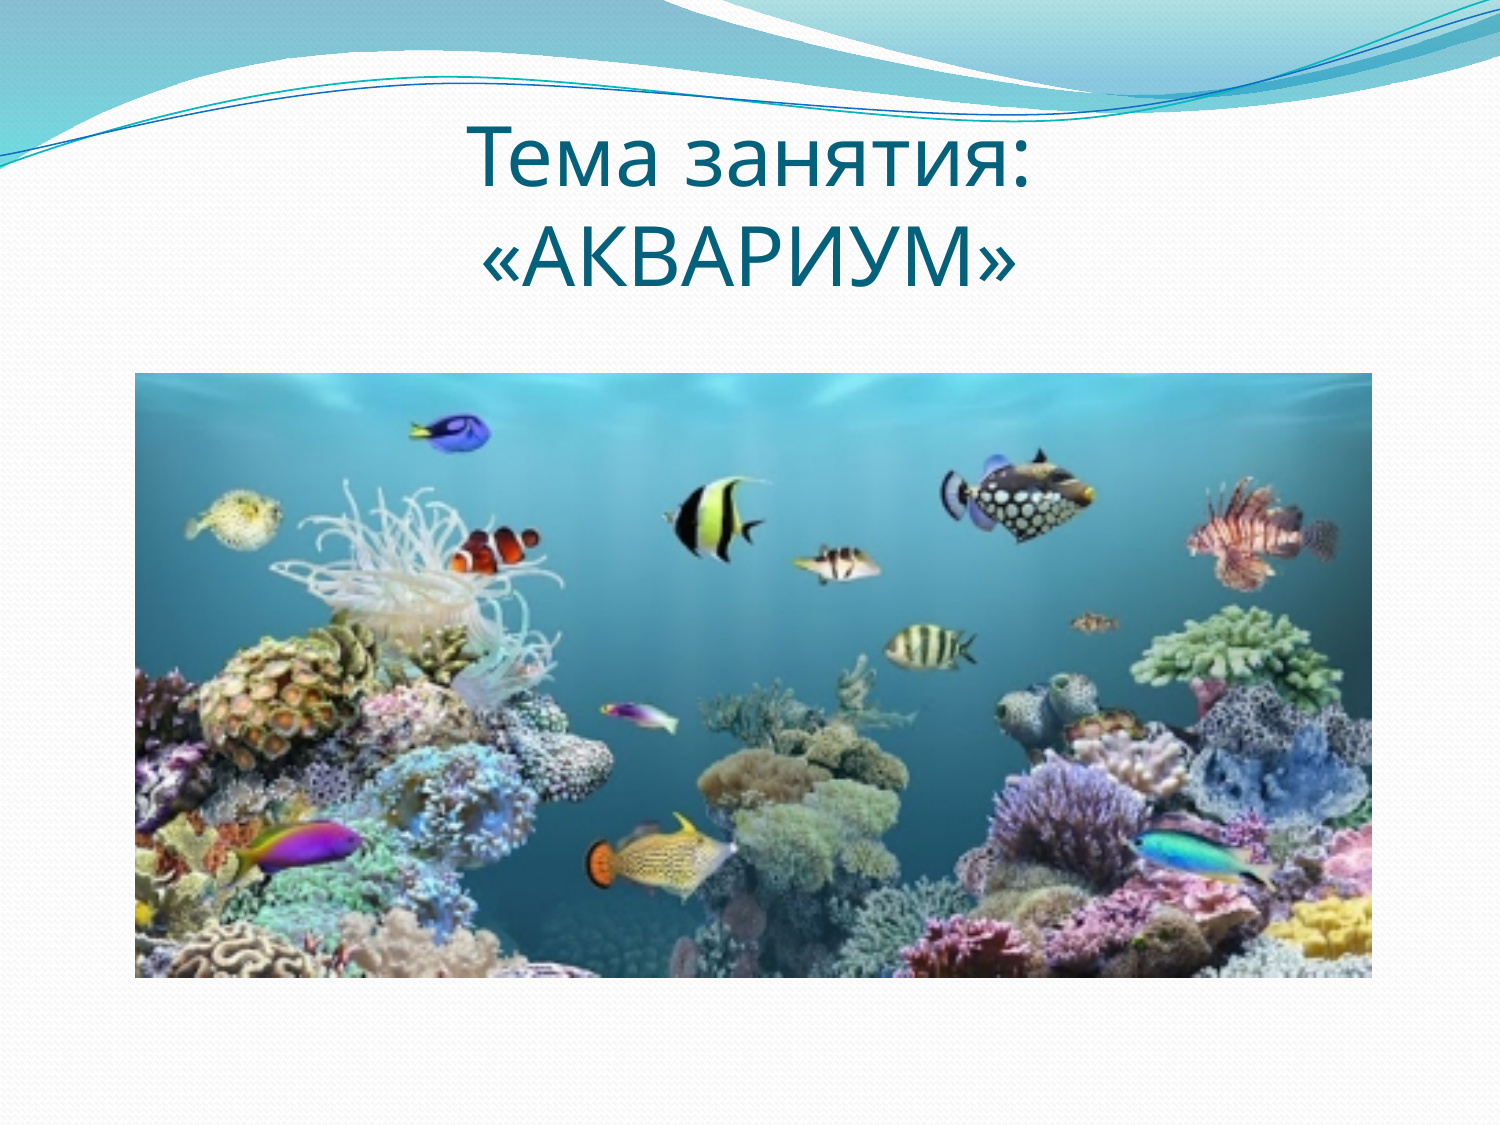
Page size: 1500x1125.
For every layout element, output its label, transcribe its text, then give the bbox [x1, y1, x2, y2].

title Тема занятия: «АКВАРИУМ» [75, 115, 1425, 303]
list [135, 373, 1372, 978]
